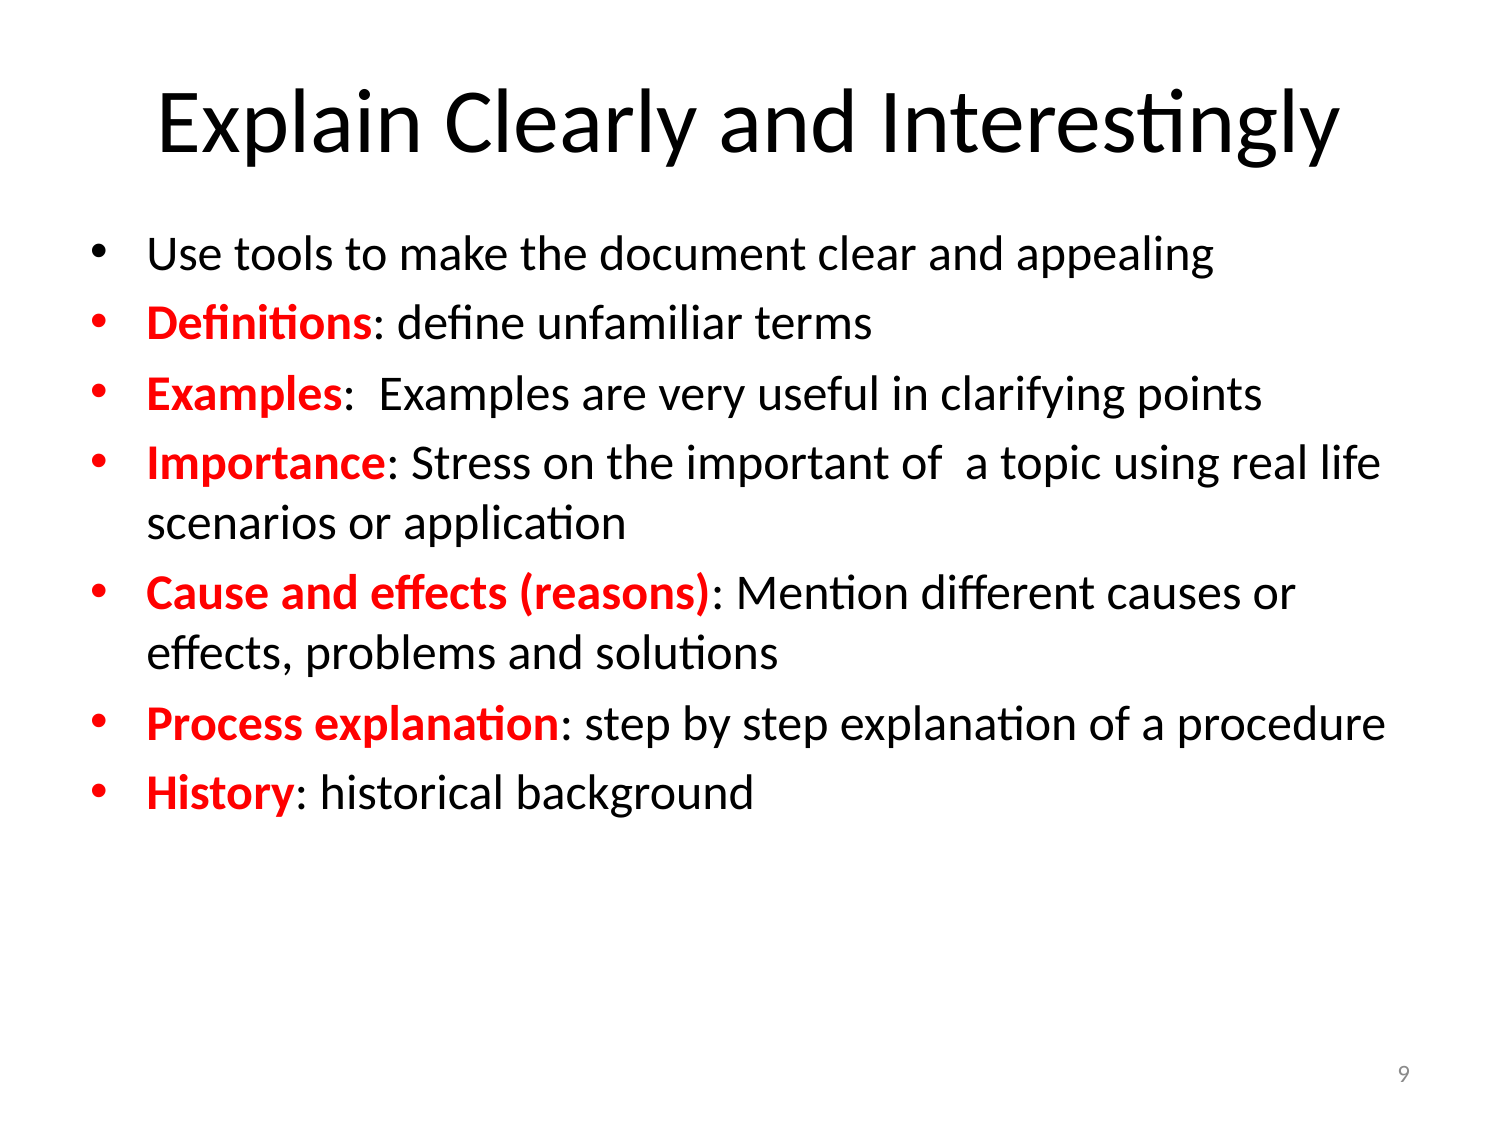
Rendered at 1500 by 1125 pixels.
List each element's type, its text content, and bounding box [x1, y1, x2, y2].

title Explain Clearly and Interestingly [75, 45, 1425, 188]
list Use tools to make the document clear and appealing Definitions: define unfamiliar terms Examples: Examples are very useful in clarifying points Importance: Stress on the important of a topic using real life scenarios or application Cause and effects (reasons): Mention different causes or effects, problems and solutions Process explanation: step by step explanation of a procedure History: historical background [75, 212, 1425, 1063]
slide_number 9 [1074, 1042, 1425, 1103]
